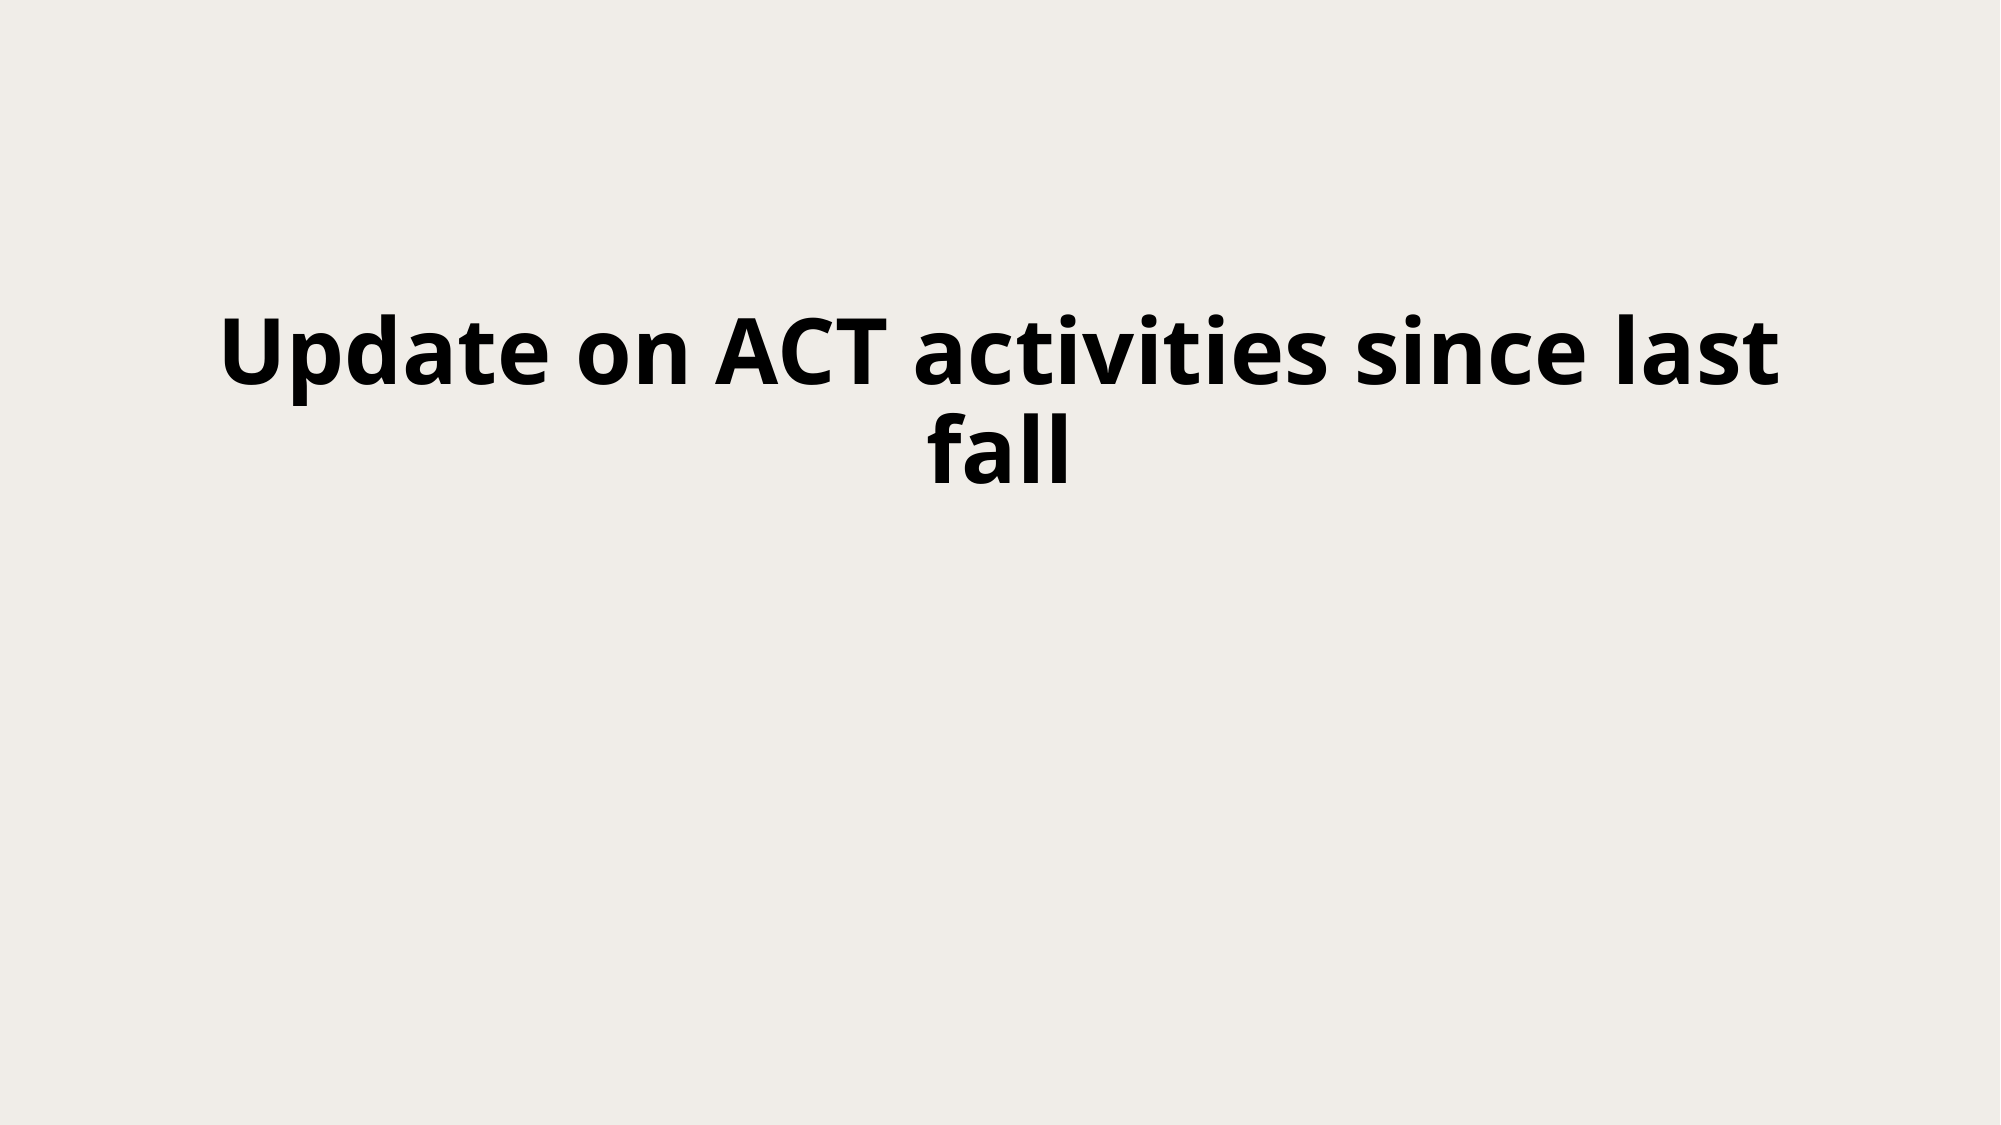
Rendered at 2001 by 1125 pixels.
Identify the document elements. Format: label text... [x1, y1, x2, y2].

title Update on ACT activities since last fall [137, 296, 1863, 514]
